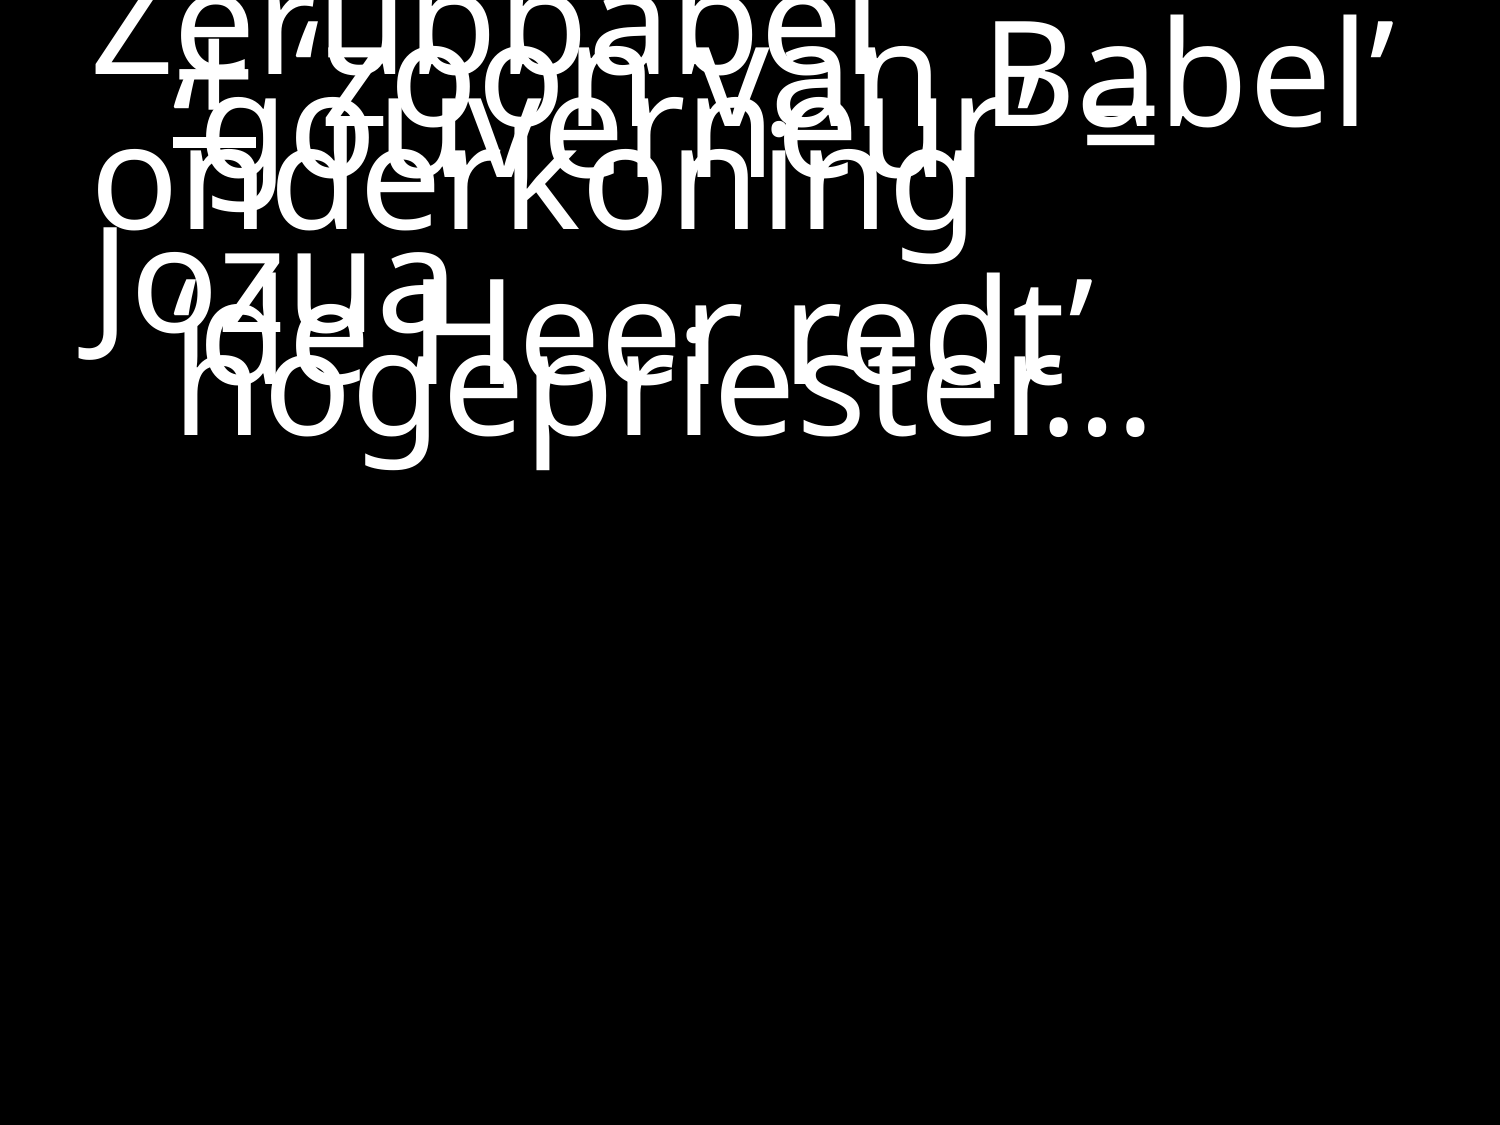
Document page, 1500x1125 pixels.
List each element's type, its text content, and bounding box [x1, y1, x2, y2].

list Zerubbabel + ‘zoon van Babel’ ‘gouverneur’ = onderkoning Jozua ‘de Heer redt’ hogepriester… [75, 45, 1425, 1005]
